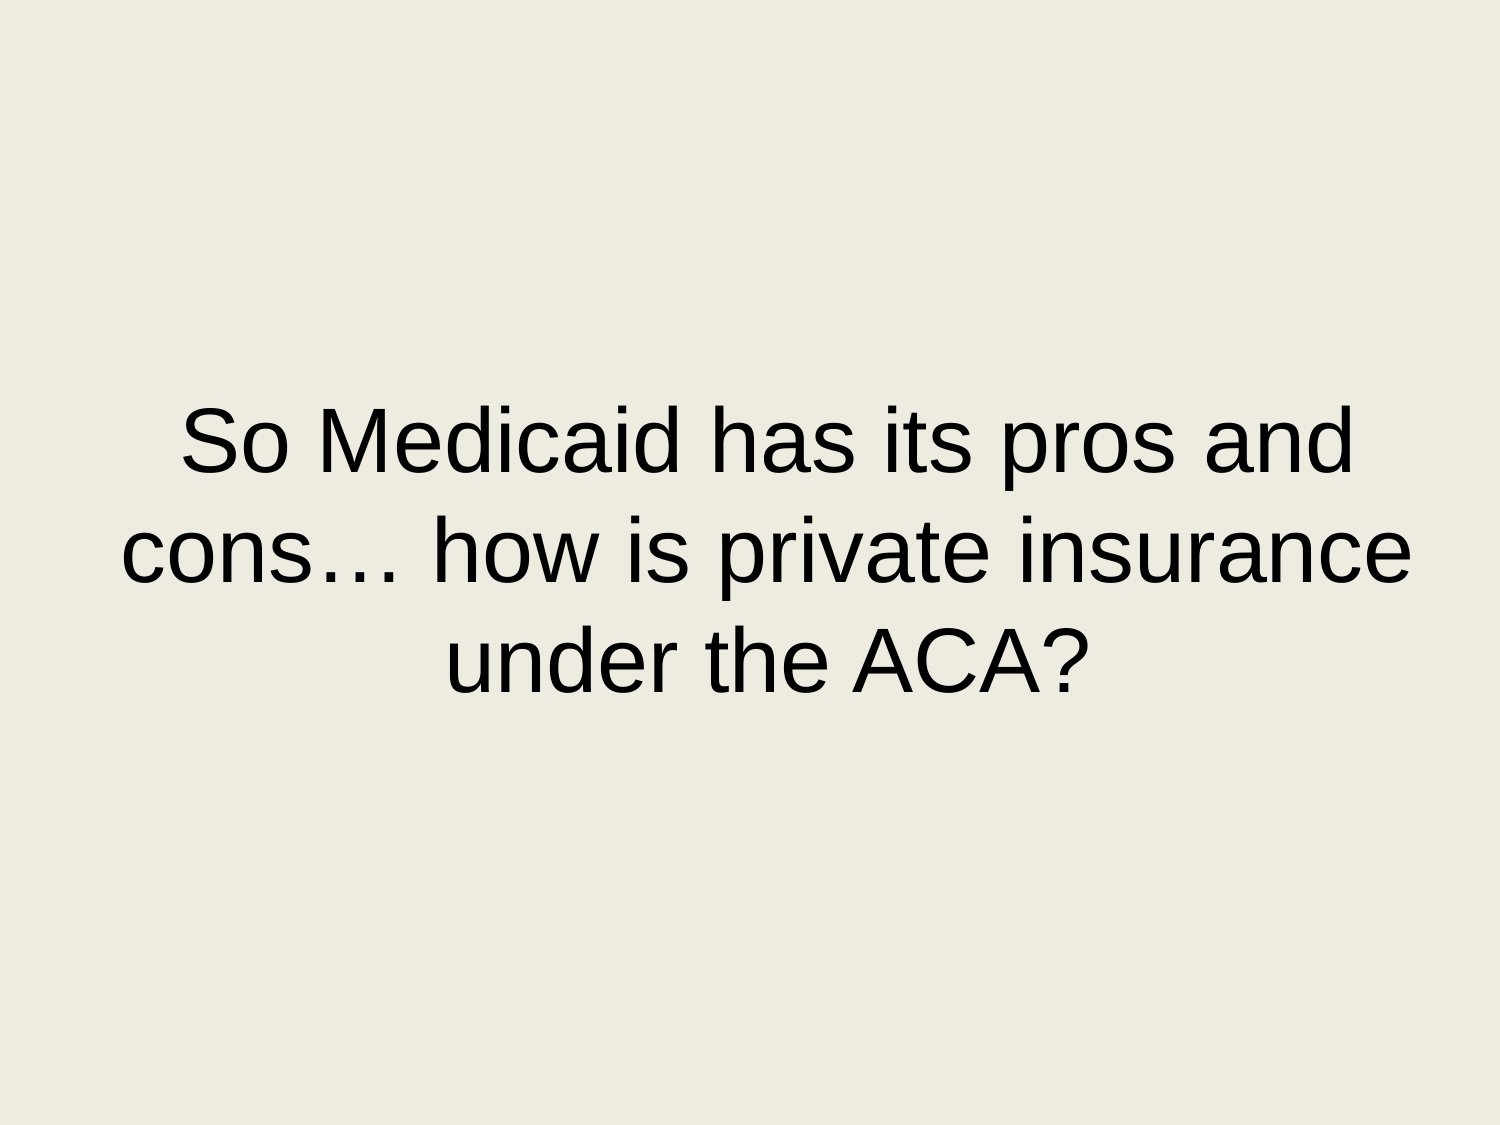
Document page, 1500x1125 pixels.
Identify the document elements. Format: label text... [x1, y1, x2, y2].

title So Medicaid has its pros and cons… how is private insurance under the ACA? [93, 344, 1444, 748]
